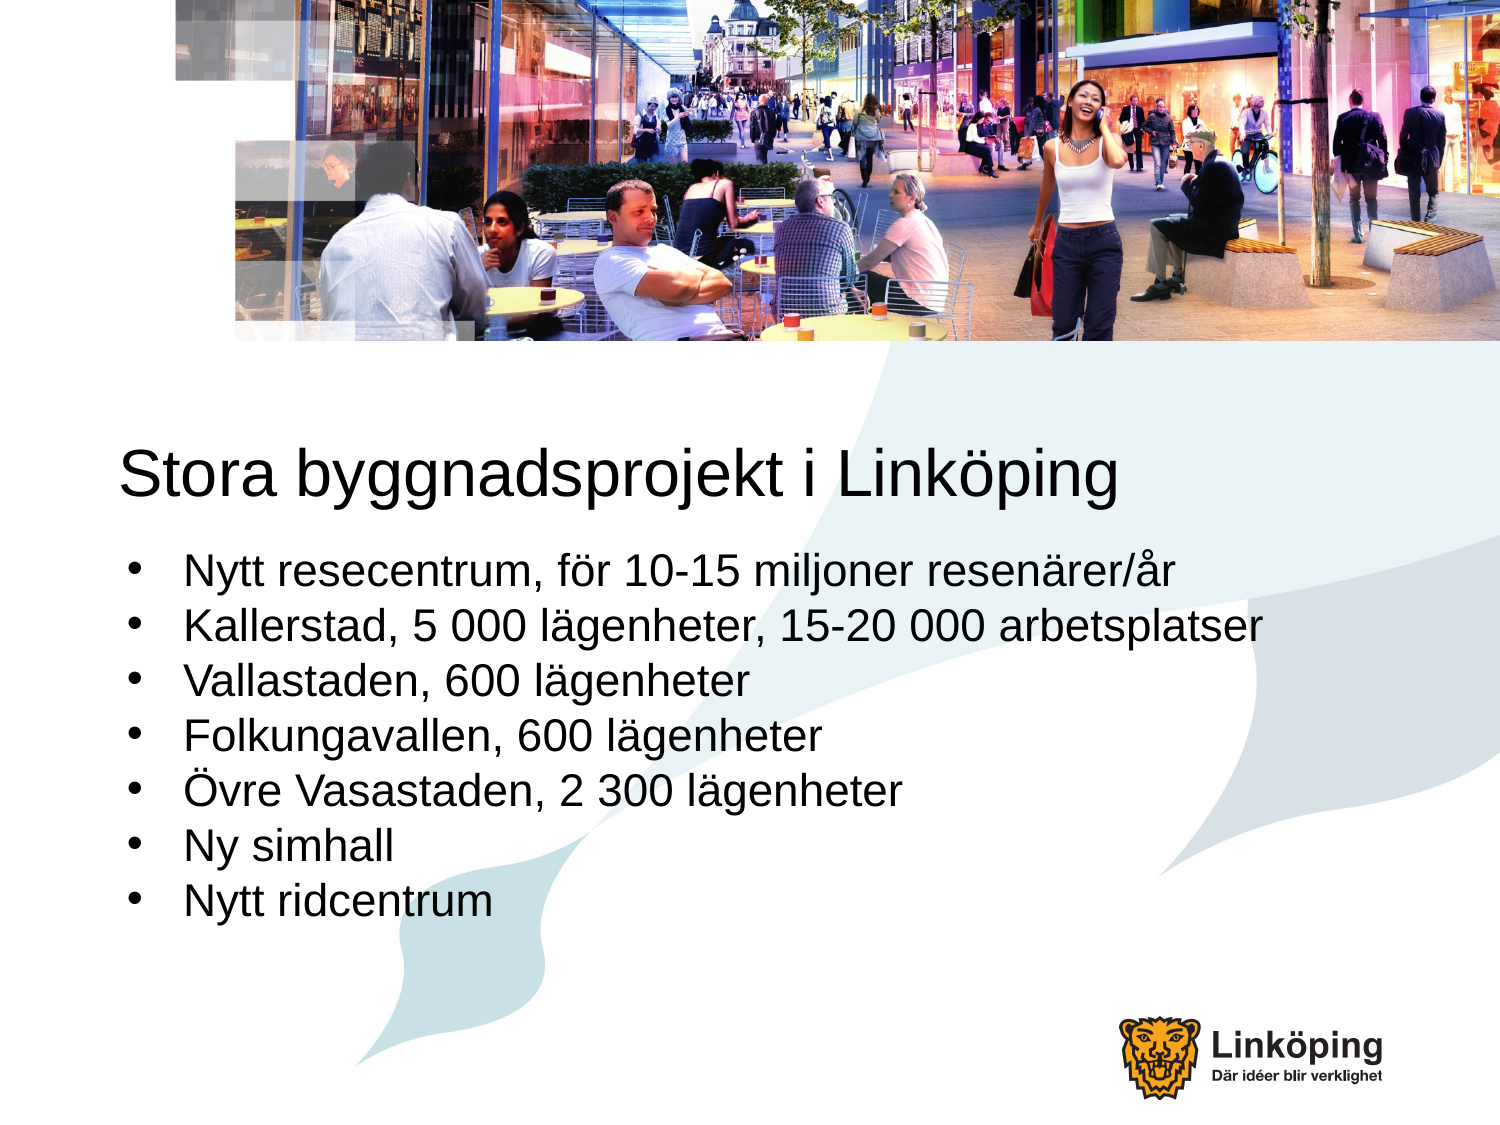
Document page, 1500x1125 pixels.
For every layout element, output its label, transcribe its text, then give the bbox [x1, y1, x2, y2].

text_box Stora byggnadsprojekt i Linköping [118, 438, 1376, 539]
picture [0, 0, 1500, 1125]
text_box Nytt resecentrum, för 10-15 miljoner resenärer/år Kallerstad, 5 000 lägenheter, 15-20 000 arbetsplatser Vallastaden, 600 lägenheter Folkungavallen, 600 lägenheter Övre Vasastaden, 2 300 lägenheter Ny simhall Nytt ridcentrum [112, 533, 1341, 933]
